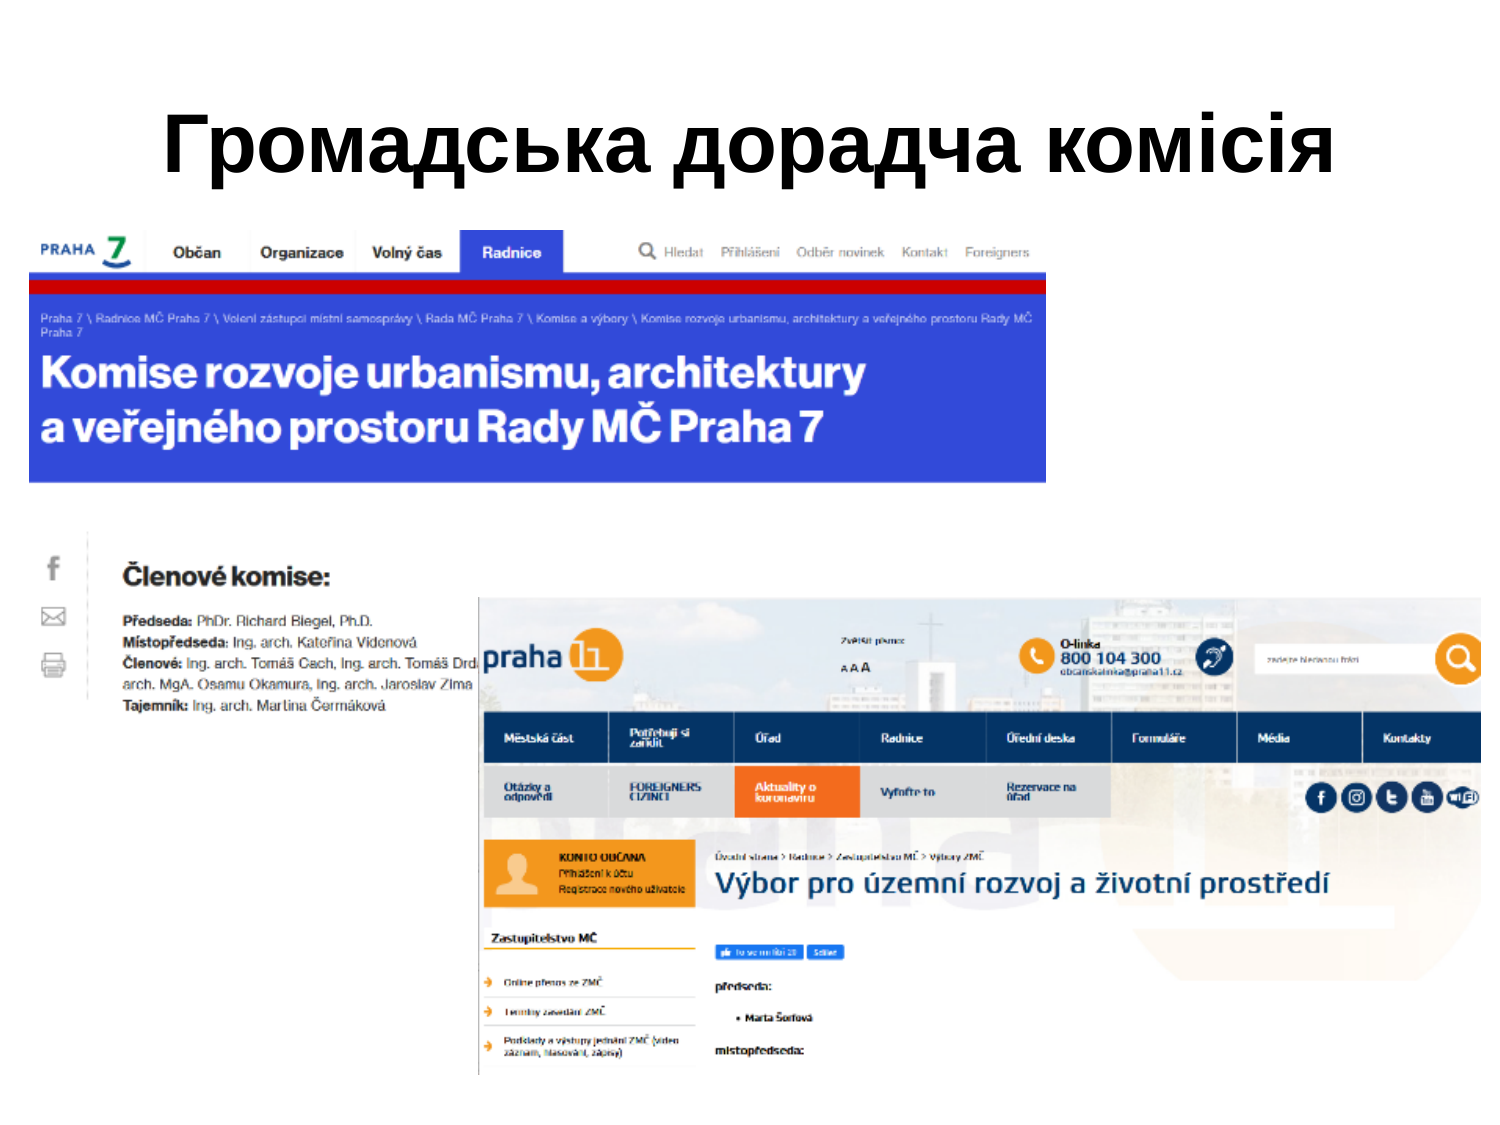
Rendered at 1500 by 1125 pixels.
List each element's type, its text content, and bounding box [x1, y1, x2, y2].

picture [29, 230, 1481, 1075]
title Громадська дорадча комісія [75, 45, 1425, 233]
